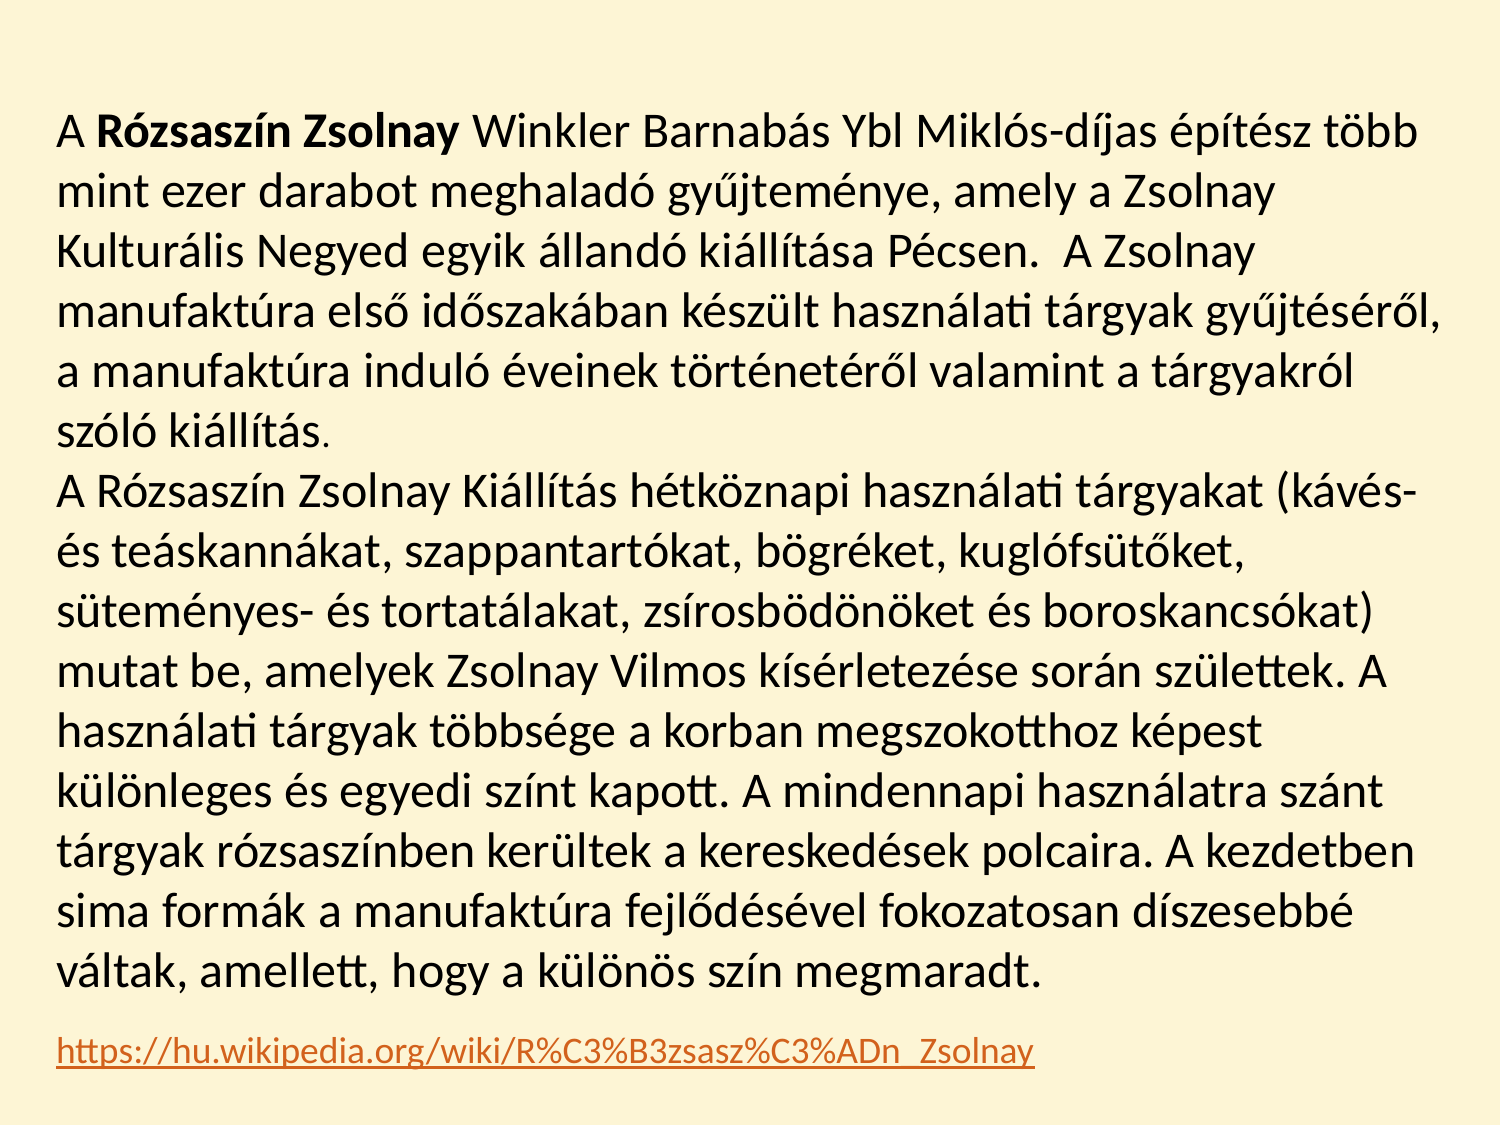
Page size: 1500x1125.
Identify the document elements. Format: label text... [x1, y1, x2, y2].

text_box https://hu.wikipedia.org/wiki/R%C3%B3zsasz%C3%ADn_Zsolnay [41, 1018, 1459, 1124]
text_box A Rózsaszín Zsolnay Winkler Barnabás Ybl Miklós-díjas építész több mint ezer darabot meghaladó gyűjteménye, amely a Zsolnay Kulturális Negyed egyik állandó kiállítása Pécsen. A Zsolnay manufaktúra első időszakában készült használati tárgyak gyűjtéséről, a manufaktúra induló éveinek történetéről valamint a tárgyakról szóló kiállítás. A Rózsaszín Zsolnay Kiállítás hétköznapi használati tárgyakat (kávés- és teáskannákat, szappantartókat, bögréket, kuglófsütőket, süteményes- és tortatálakat, zsírosbödönöket és boroskancsókat) mutat be, amelyek Zsolnay Vilmos kísérletezése során születtek. A használati tárgyak többsége a korban megszokotthoz képest különleges és egyedi színt kapott. A mindennapi használatra szánt tárgyak rózsaszínben kerültek a kereskedések polcaira. A kezdetben sima formák a manufaktúra fejlődésével fokozatosan díszesebbé váltak, amellett, hogy a különös szín megmaradt. [41, 89, 1459, 1005]
